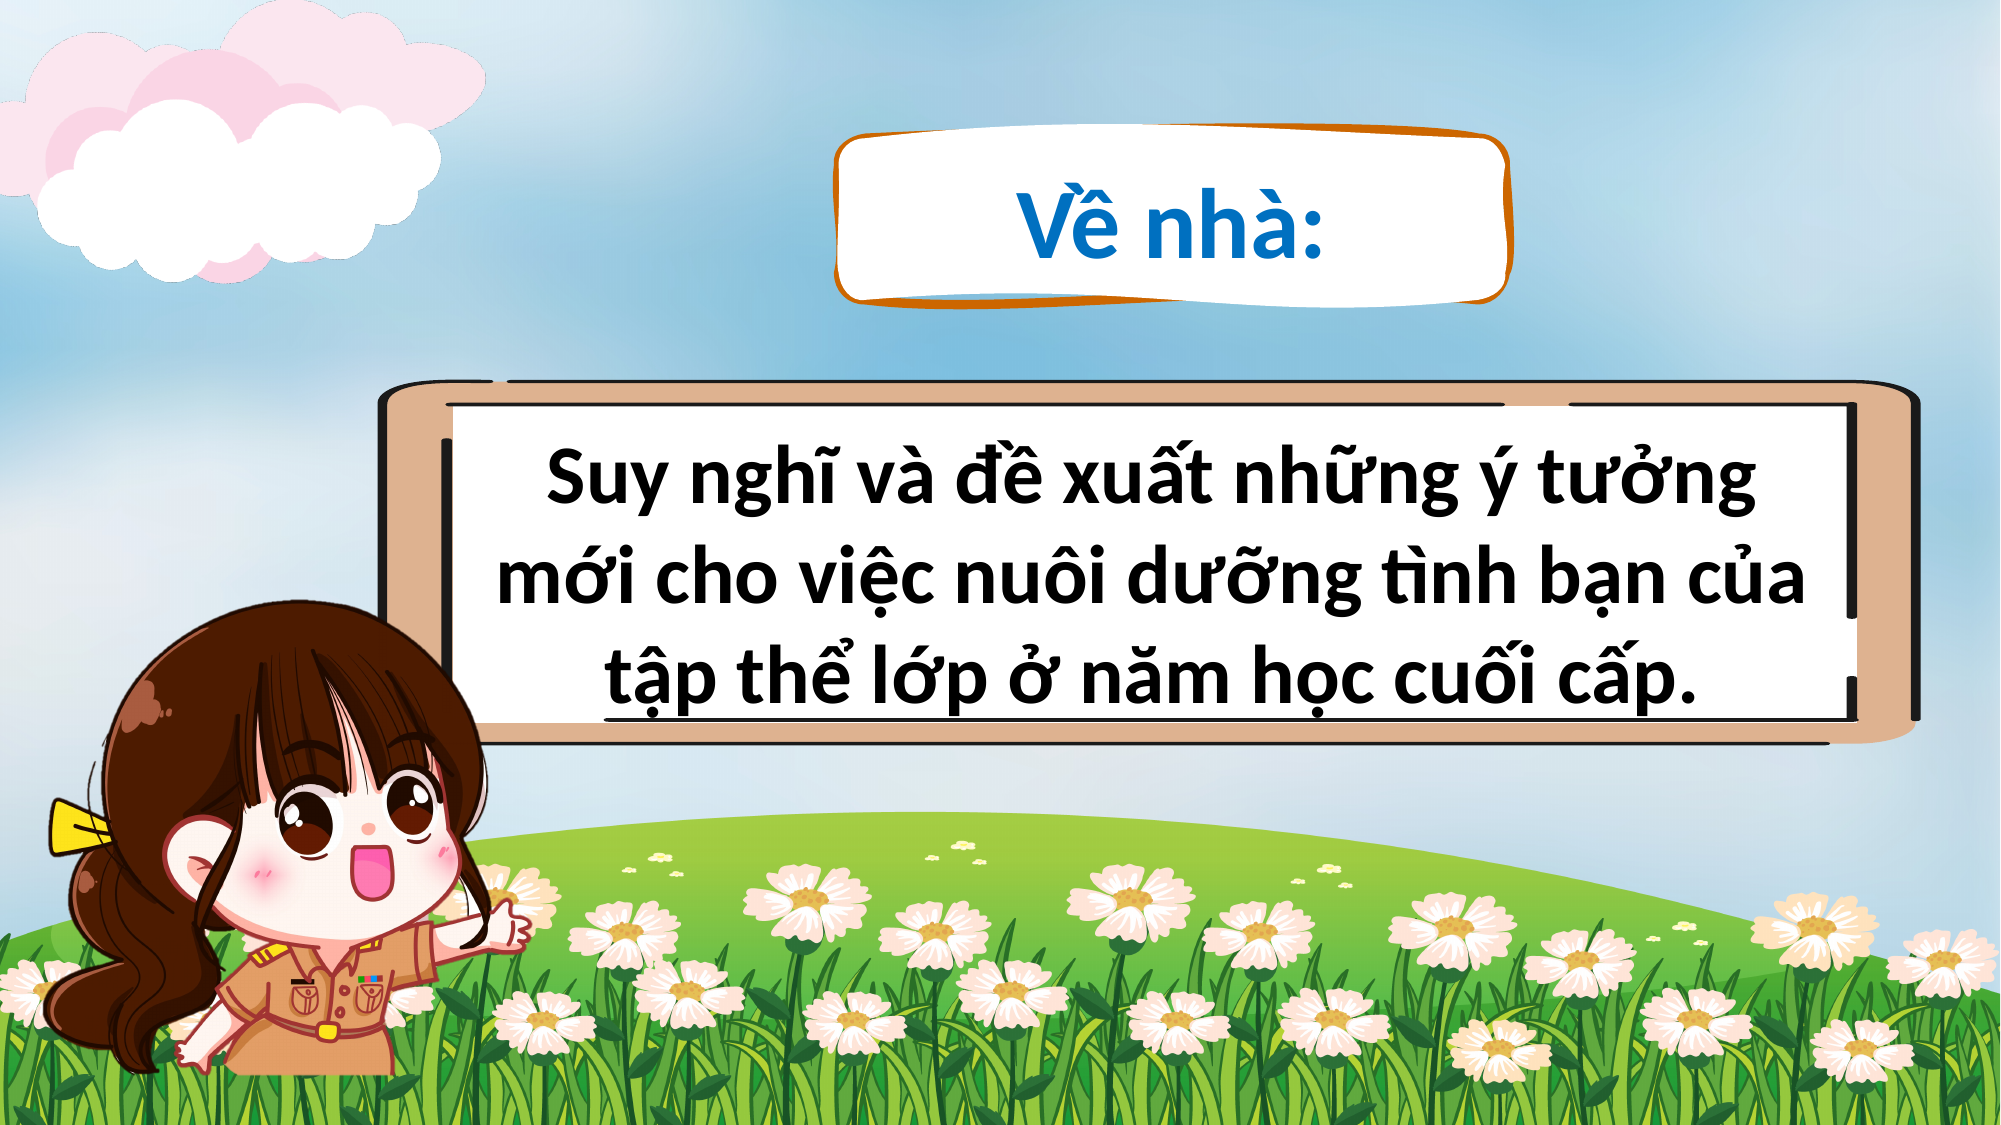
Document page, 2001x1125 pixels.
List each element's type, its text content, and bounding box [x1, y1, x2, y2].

text_box Về nhà: [835, 124, 1512, 308]
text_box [377, 379, 1921, 746]
picture [0, 0, 2001, 1125]
